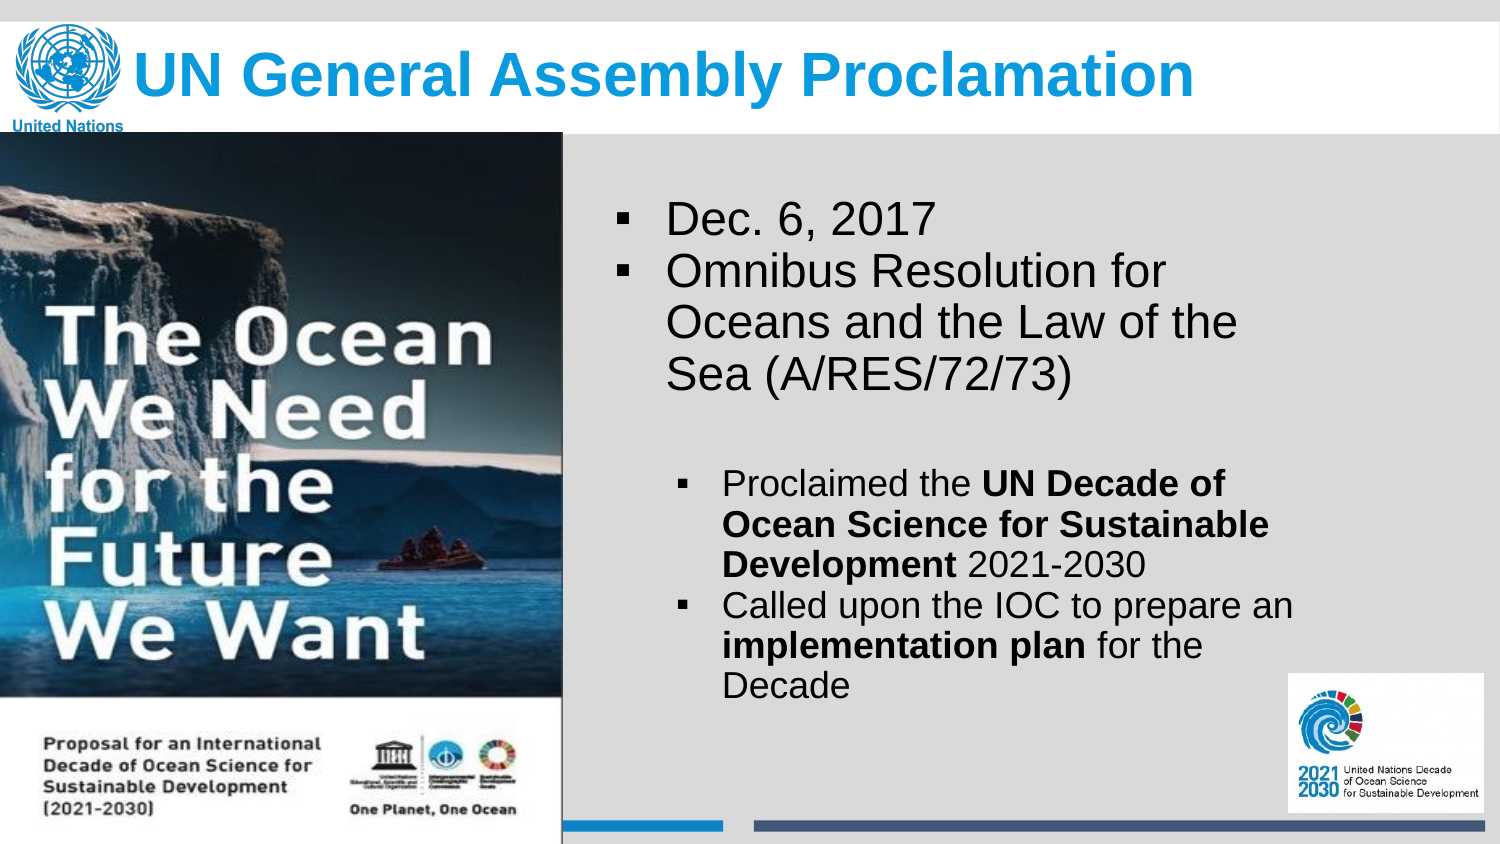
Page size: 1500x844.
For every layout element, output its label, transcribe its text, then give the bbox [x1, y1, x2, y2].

picture [49, 49, 55, 56]
picture [69, 42, 80, 48]
picture [52, 82, 66, 88]
picture [91, 38, 102, 60]
picture [48, 61, 55, 73]
list Dec. 6, 2017 Omnibus Resolution for Oceans and the Law of the Sea (A/RES/72/73) Proclaimed the UN Decade of Ocean Science for Sustainable Development 2021-2030 Called upon the IOC to prepare an implementation plan for the Decade [598, 188, 1338, 788]
picture [88, 48, 95, 60]
picture [41, 44, 50, 60]
picture [1288, 673, 1484, 813]
picture [37, 76, 45, 84]
picture [51, 34, 66, 43]
picture [0, 24, 563, 844]
title UN General Assembly Proclamation [122, 21, 1490, 135]
picture [45, 84, 66, 96]
picture [69, 34, 81, 41]
picture [69, 84, 91, 96]
picture [86, 63, 95, 77]
picture [64, 57, 71, 67]
picture [91, 63, 102, 84]
picture [33, 39, 45, 60]
picture [56, 42, 66, 48]
picture [69, 27, 90, 37]
picture [45, 27, 66, 38]
